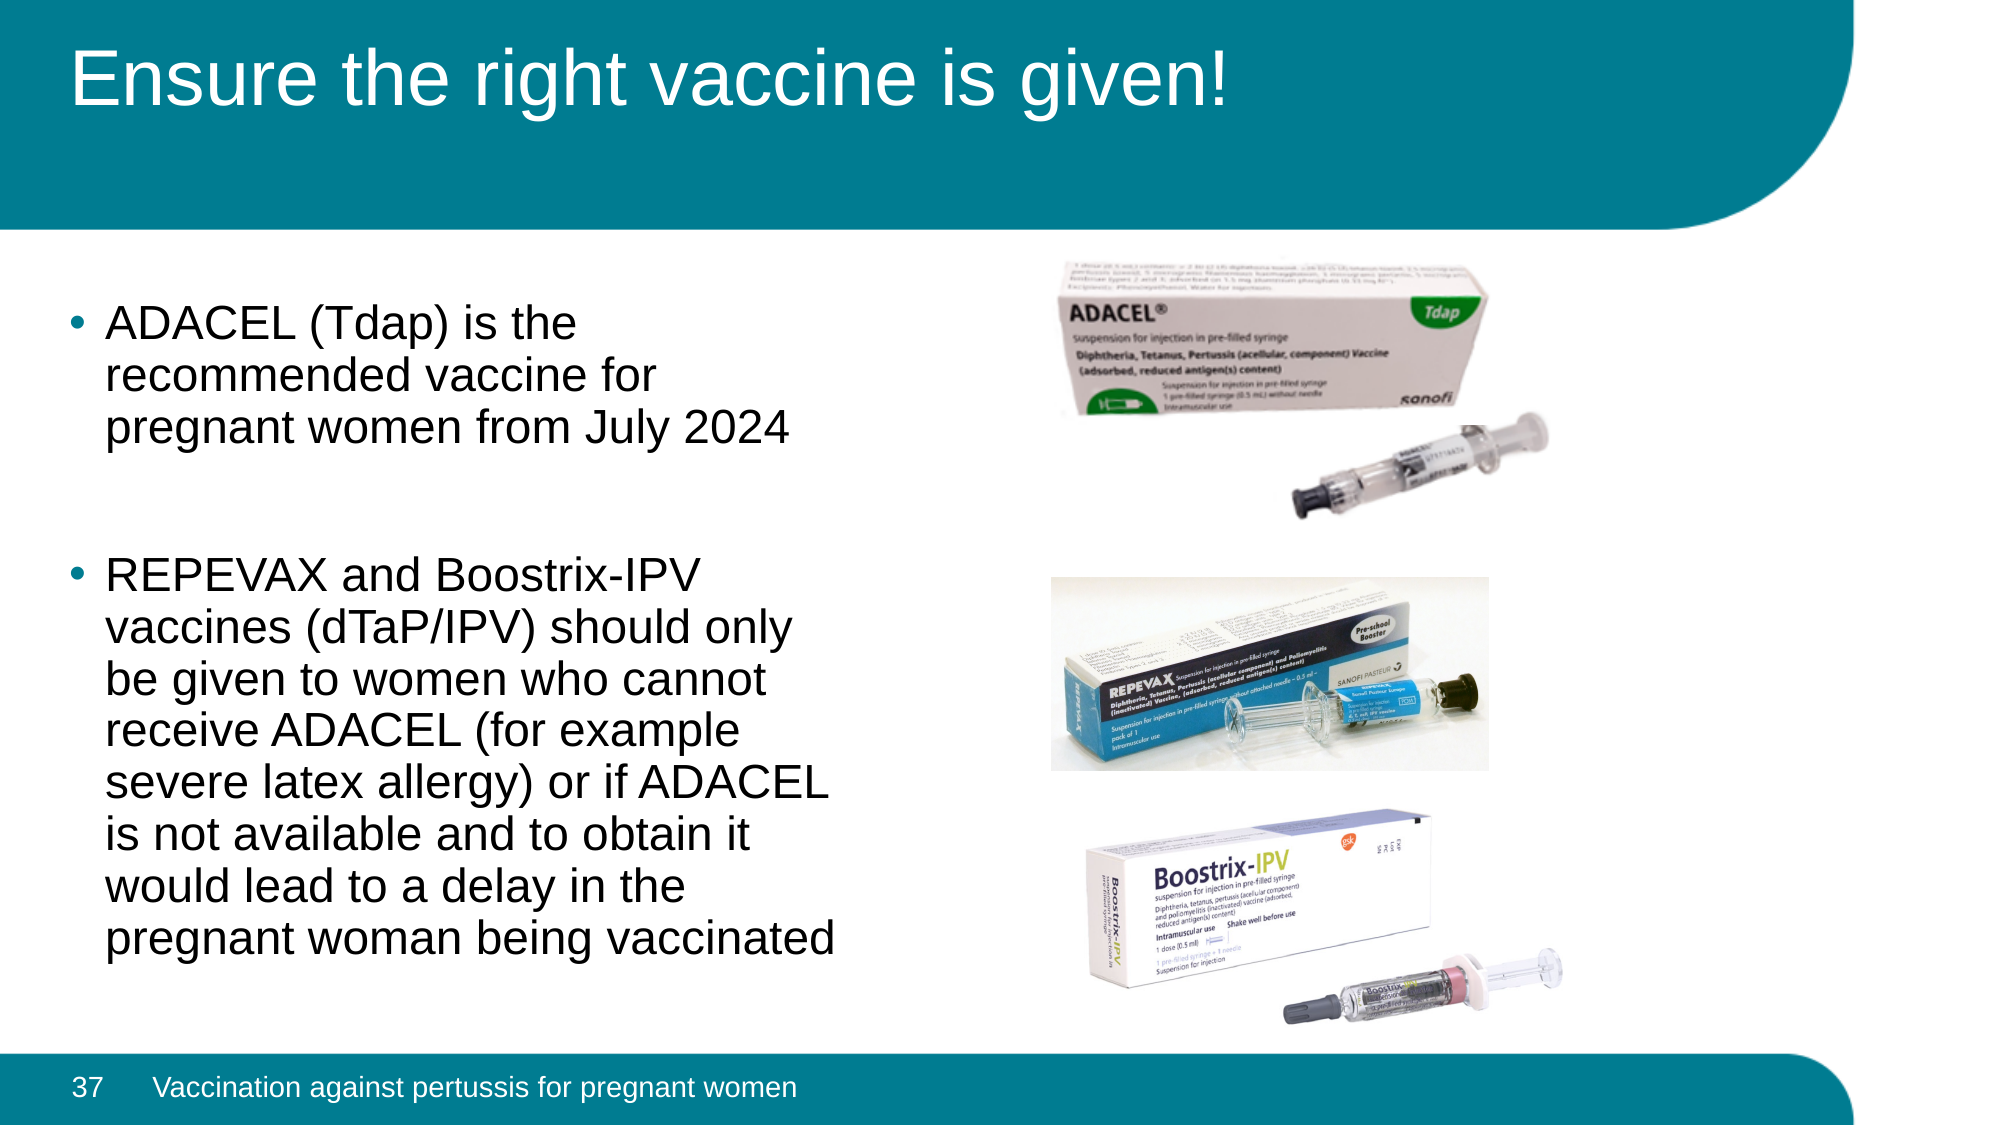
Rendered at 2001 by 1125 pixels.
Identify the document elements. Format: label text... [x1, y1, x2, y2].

picture [1049, 246, 1554, 525]
slide_number 37 [21, 1056, 120, 1117]
title Ensure the right vaccine is given! [54, 29, 1780, 189]
list ADACEL (Tdap) is the recommended vaccine for pregnant women from July 2024 REPEVAX and Boostrix-IPV vaccines (dTaP/IPV) should only be given to women who cannot receive ADACEL (for example severe latex allergy) or if ADACEL is not available and to obtain it would lead to a delay in the pregnant woman being vaccinated [54, 291, 854, 1005]
picture [1050, 577, 1489, 771]
footer Vaccination against pertussis for pregnant women [137, 1056, 1780, 1116]
picture [1051, 783, 1582, 1042]
